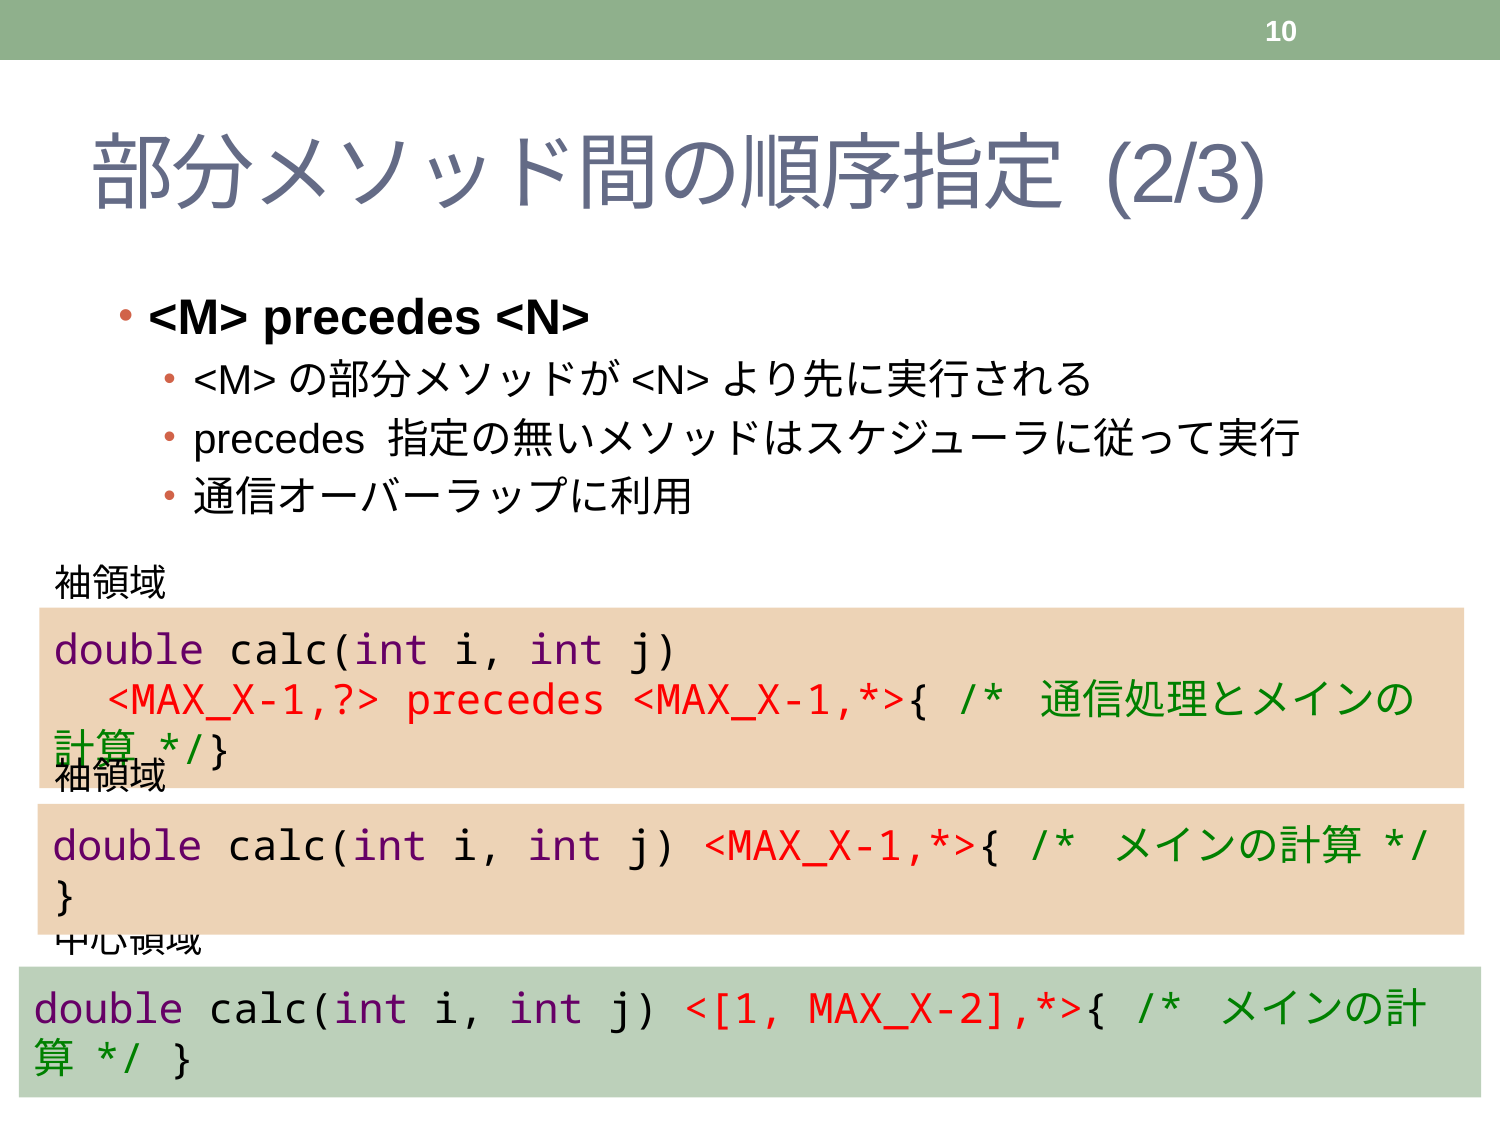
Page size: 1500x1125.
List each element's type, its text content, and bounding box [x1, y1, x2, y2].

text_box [18, 907, 1482, 1049]
list <M> precedes <N> <M>の部分メソッドが<N>より先に実行される precedes 指定の無いメソッドはスケジューラに従って実行 通信オーバーラップに利用 [103, 277, 1500, 1060]
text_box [39, 551, 1465, 740]
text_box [37, 744, 1465, 886]
slide_number 10 [1250, 3, 1425, 57]
title 部分メソッド間の順序指定 (2/3) [75, 87, 1425, 250]
